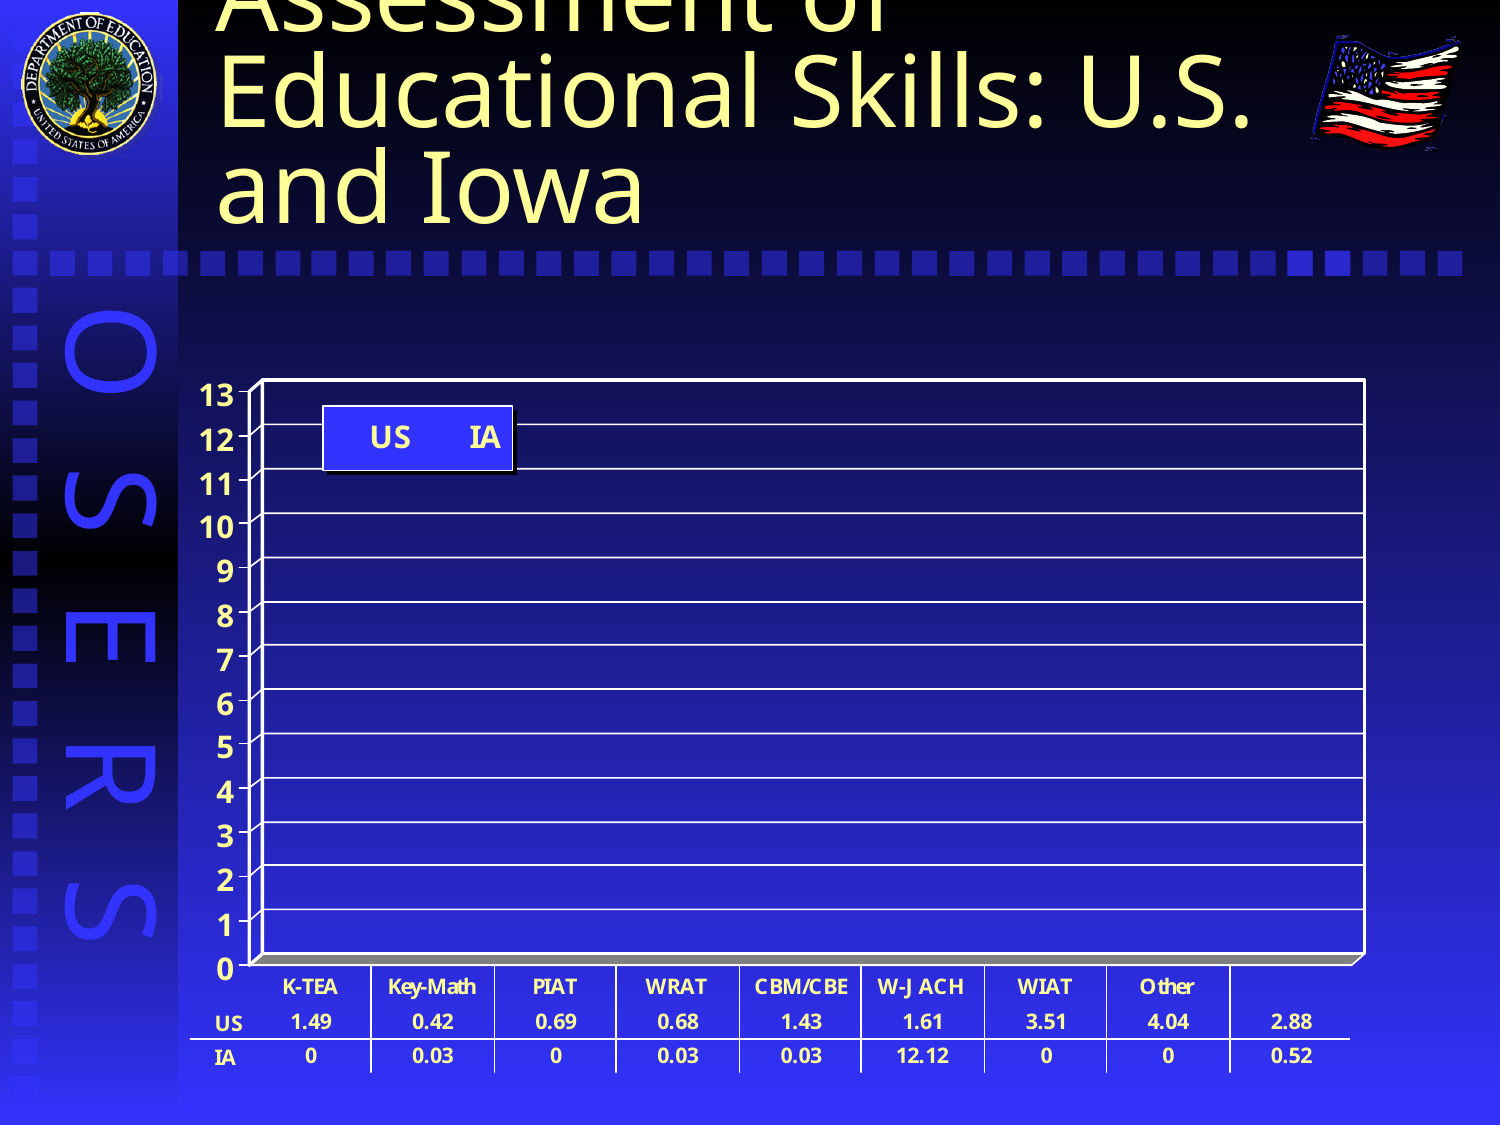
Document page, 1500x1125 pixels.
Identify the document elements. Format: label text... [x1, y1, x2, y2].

title Assessment of Educational Skills: U.S. and Iowa [199, 74, 1463, 251]
picture [21, 12, 157, 155]
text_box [87, 336, 1466, 1099]
